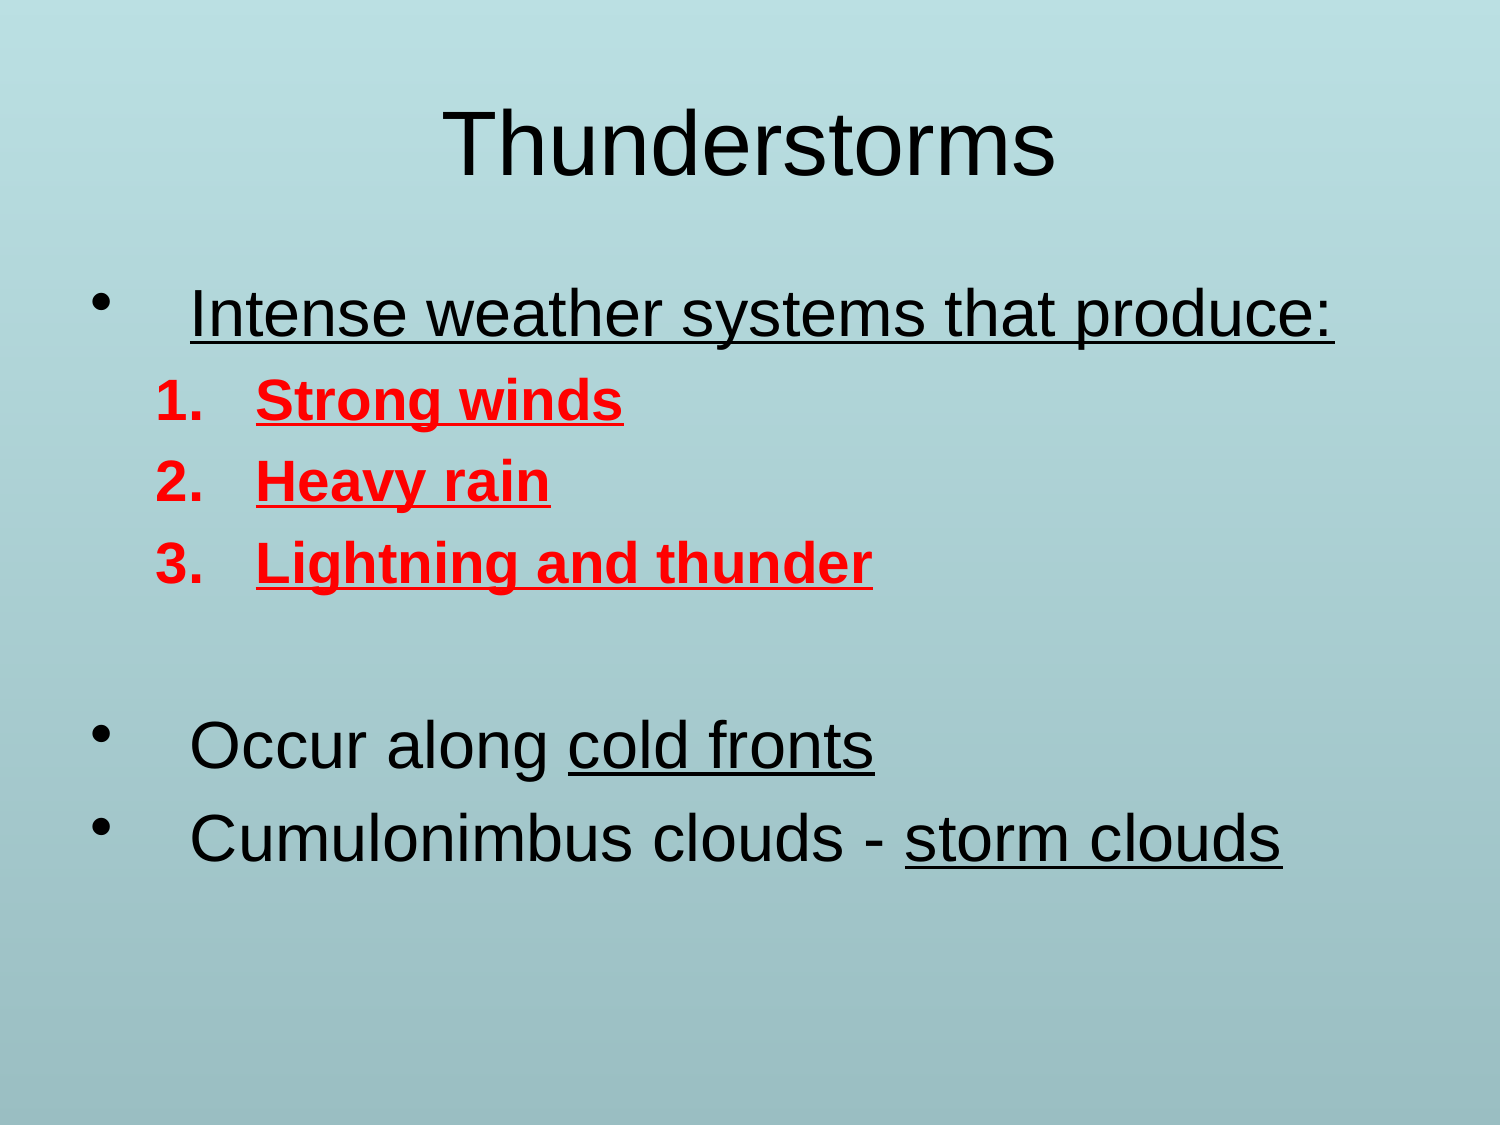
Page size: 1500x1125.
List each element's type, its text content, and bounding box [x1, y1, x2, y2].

title Thunderstorms [74, 44, 1426, 233]
list Intense weather systems that produce: Strong winds Heavy rain Lightning and thunder Occur along cold fronts Cumulonimbus clouds - storm clouds [74, 262, 1426, 1006]
